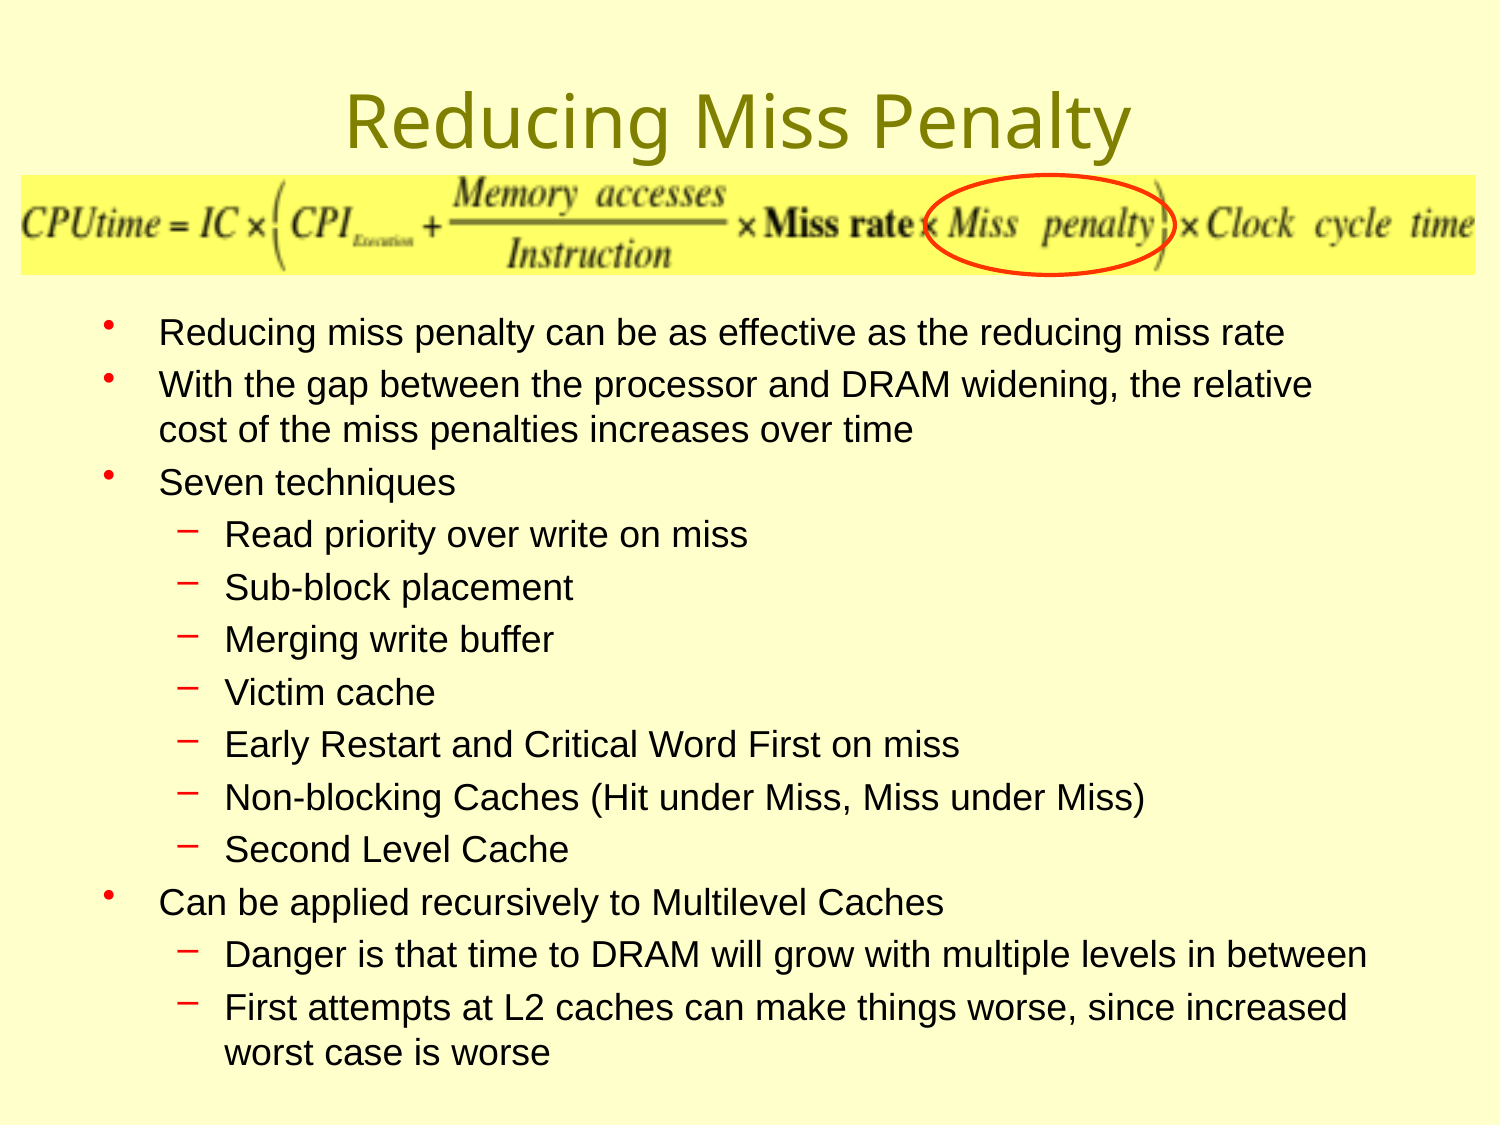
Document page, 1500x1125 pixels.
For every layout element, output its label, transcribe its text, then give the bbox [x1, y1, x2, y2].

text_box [20, 174, 1476, 276]
list Reducing miss penalty can be as effective as the reducing miss rate With the gap between the processor and DRAM widening, the relative cost of the miss penalties increases over time Seven techniques Read priority over write on miss Sub-block placement Merging write buffer Victim cache Early Restart and Critical Word First on miss Non-blocking Caches (Hit under Miss, Miss under Miss) Second Level Cache Can be applied recursively to Multilevel Caches Danger is that time to DRAM will grow with multiple levels in between First attempts at L2 caches can make things worse, since increased worst case is worse [87, 299, 1388, 1125]
title Reducing Miss Penalty [87, 24, 1388, 173]
